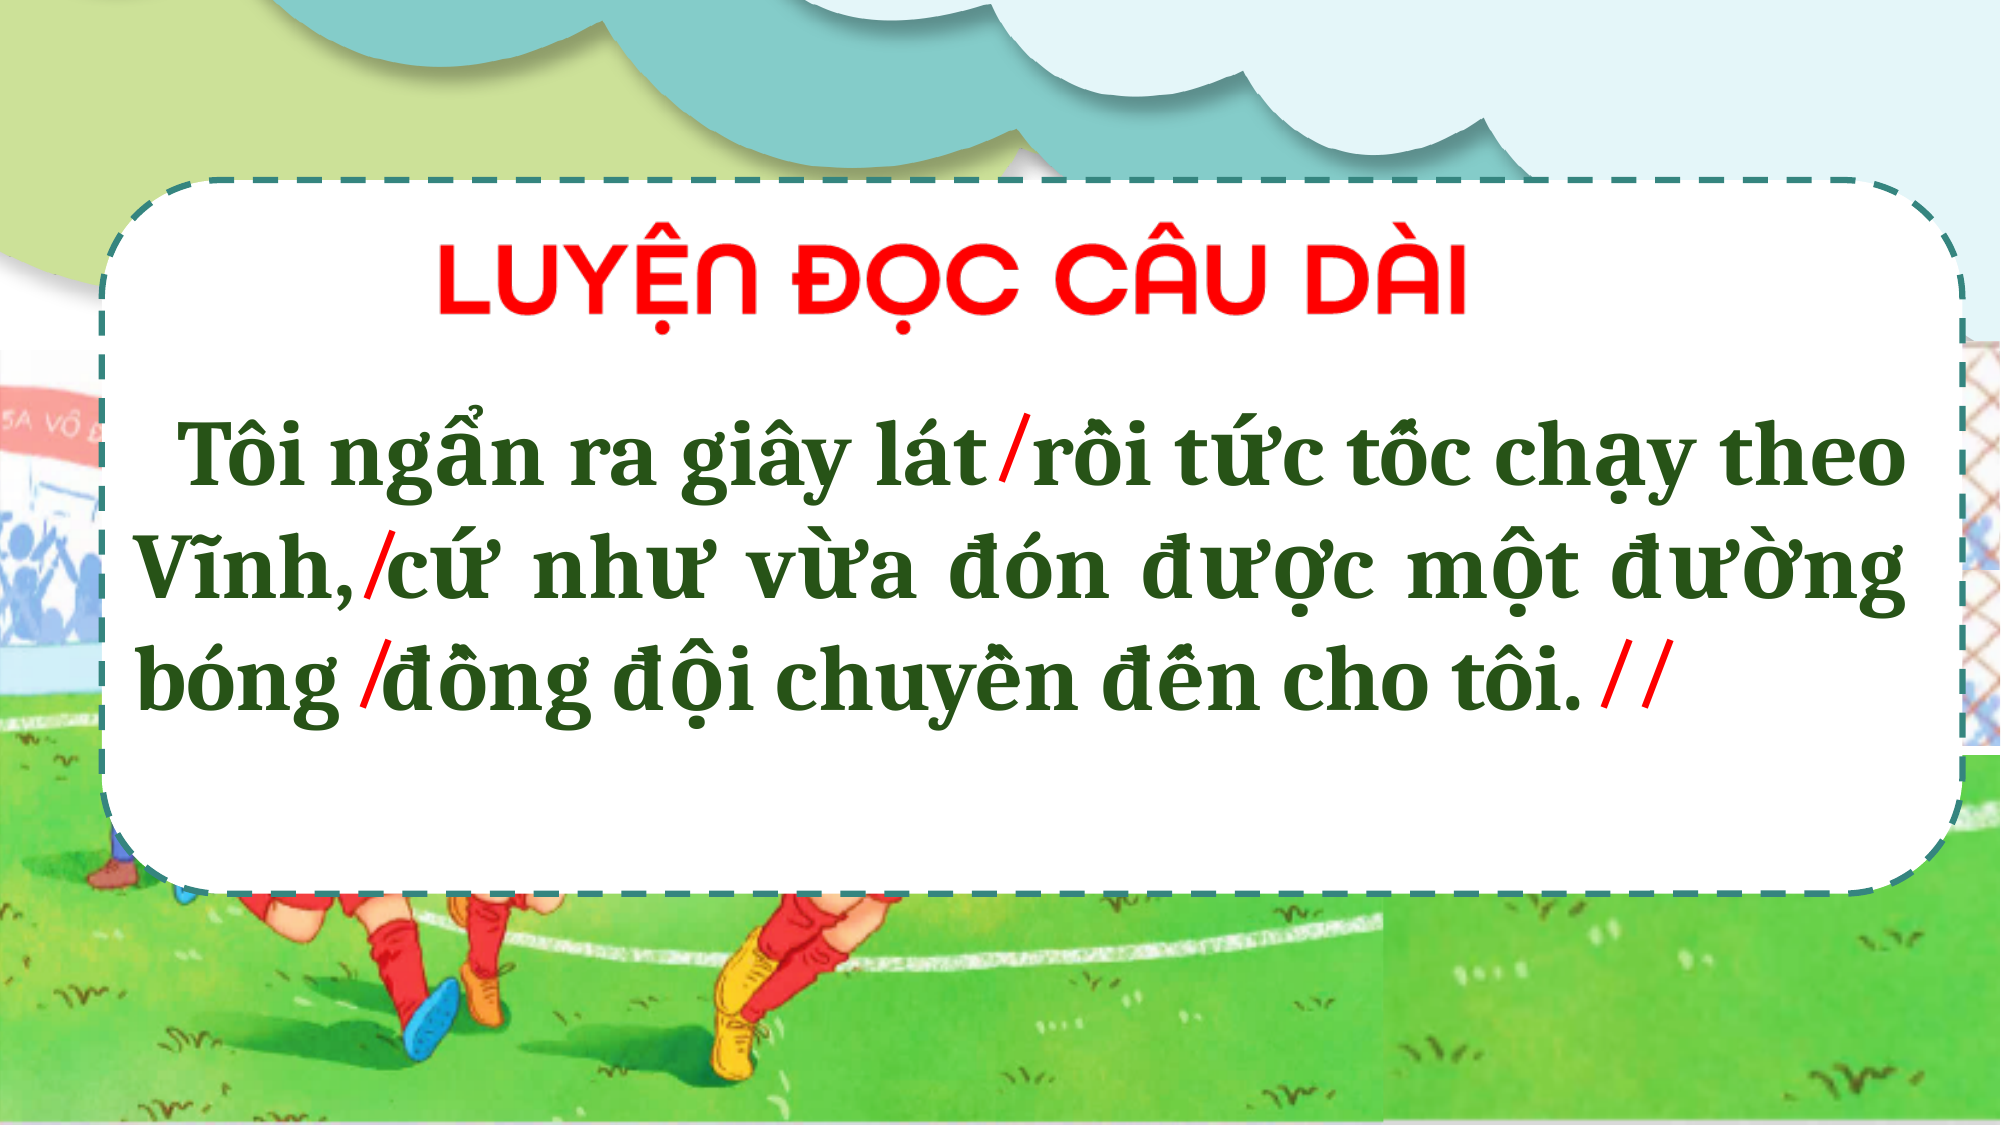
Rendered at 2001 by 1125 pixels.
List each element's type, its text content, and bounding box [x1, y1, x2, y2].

text_box / [979, 404, 1236, 496]
text_box // [1580, 606, 1837, 722]
picture [0, 0, 2001, 1125]
text_box / [343, 497, 600, 613]
text_box Tôi ngẩn ra giây lát rồi tức tốc chạy theo Vĩnh, cứ như vừa đón được một đường bóng đồng đội chuyền đến cho tôi. [118, 384, 1923, 737]
text_box / [339, 606, 596, 722]
text_box [100, 178, 1965, 896]
